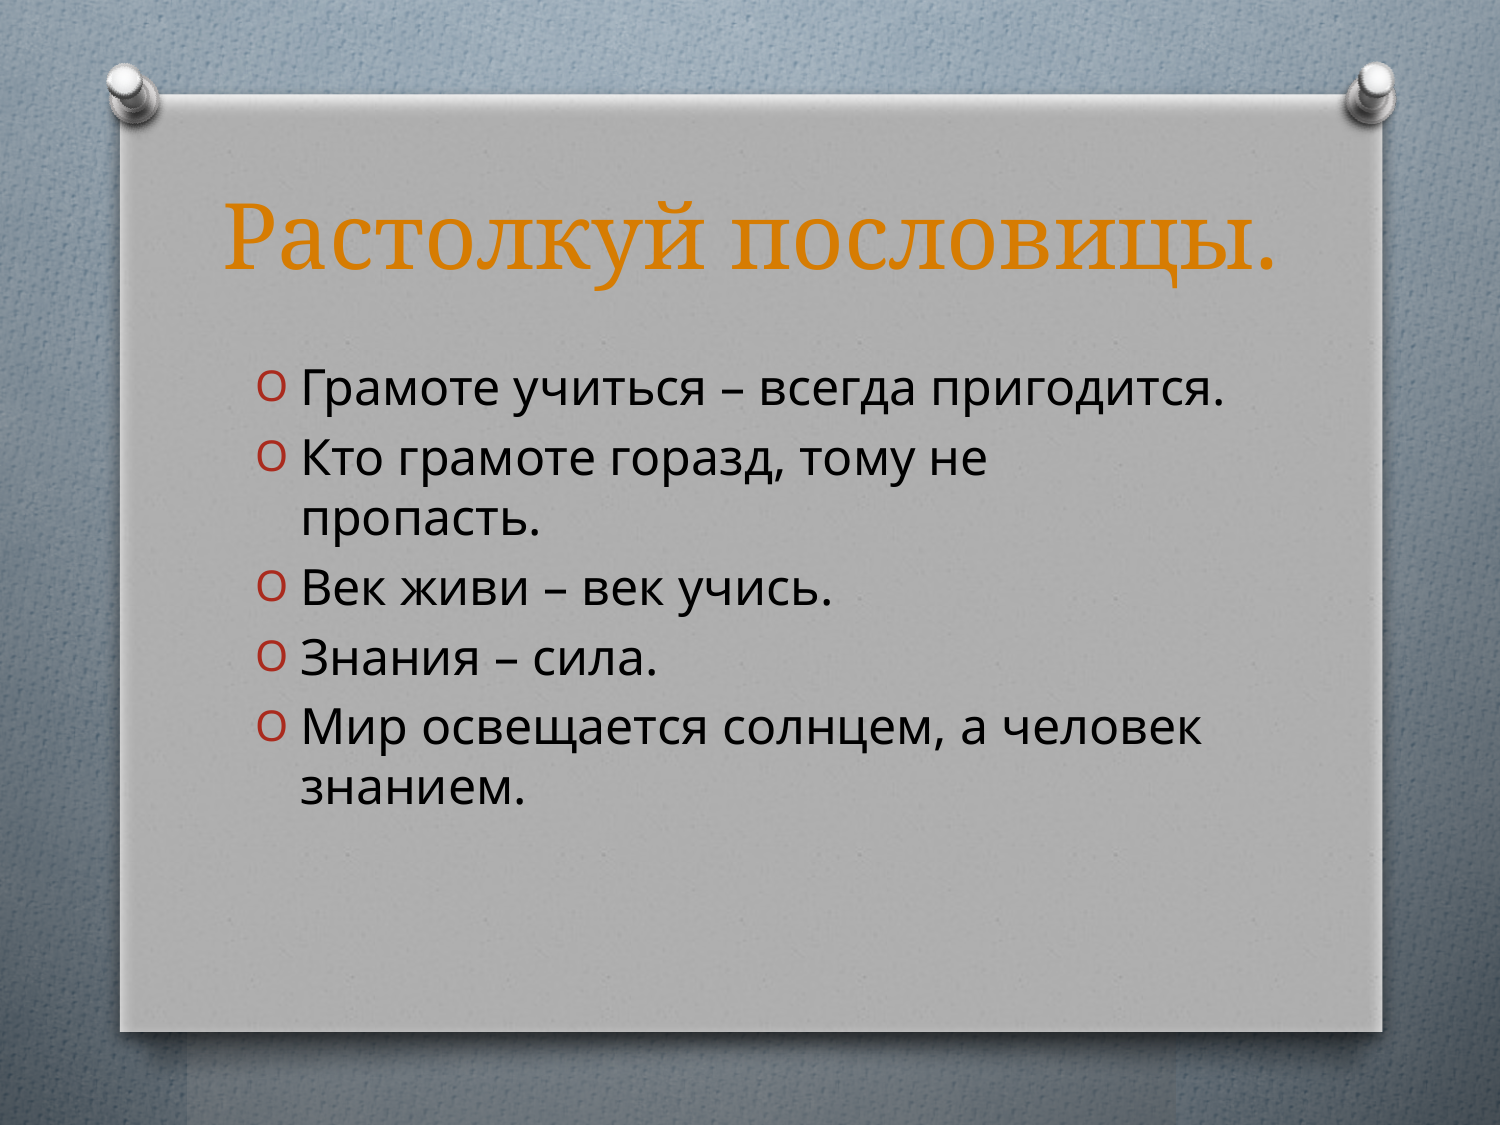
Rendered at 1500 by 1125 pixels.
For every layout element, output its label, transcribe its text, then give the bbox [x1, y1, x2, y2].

title Растолкуй пословицы. [179, 134, 1323, 332]
list Грамоте учиться – всегда пригодится. Кто грамоте горазд, тому не пропасть. Век живи – век учись. Знания – сила. Мир освещается солнцем, а человек знанием. [240, 347, 1257, 939]
picture [75, 29, 198, 153]
picture [1317, 35, 1439, 156]
